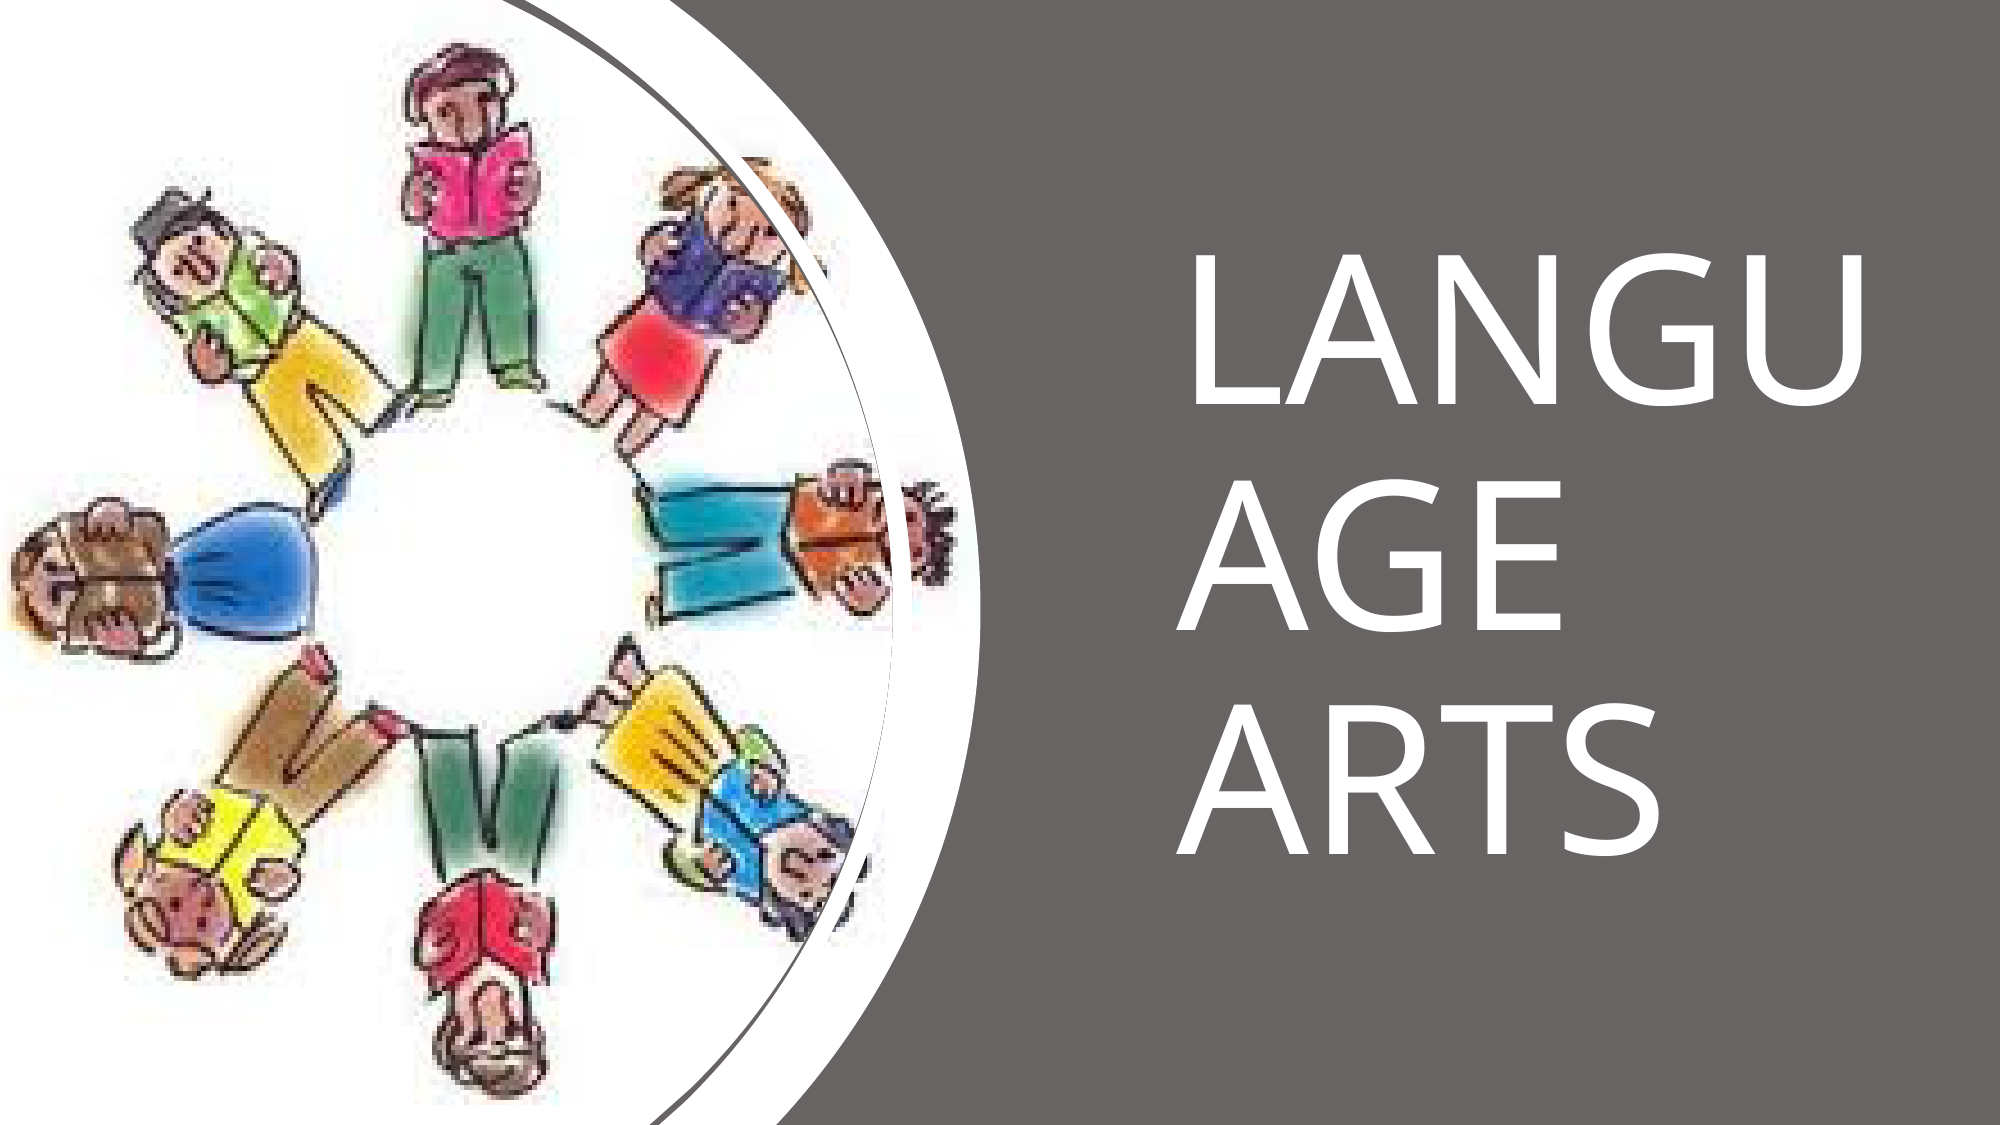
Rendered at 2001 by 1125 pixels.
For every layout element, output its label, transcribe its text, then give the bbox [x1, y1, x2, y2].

picture [0, 0, 981, 1124]
text_box [982, 0, 2000, 1125]
title Language arts [1161, 396, 1969, 729]
